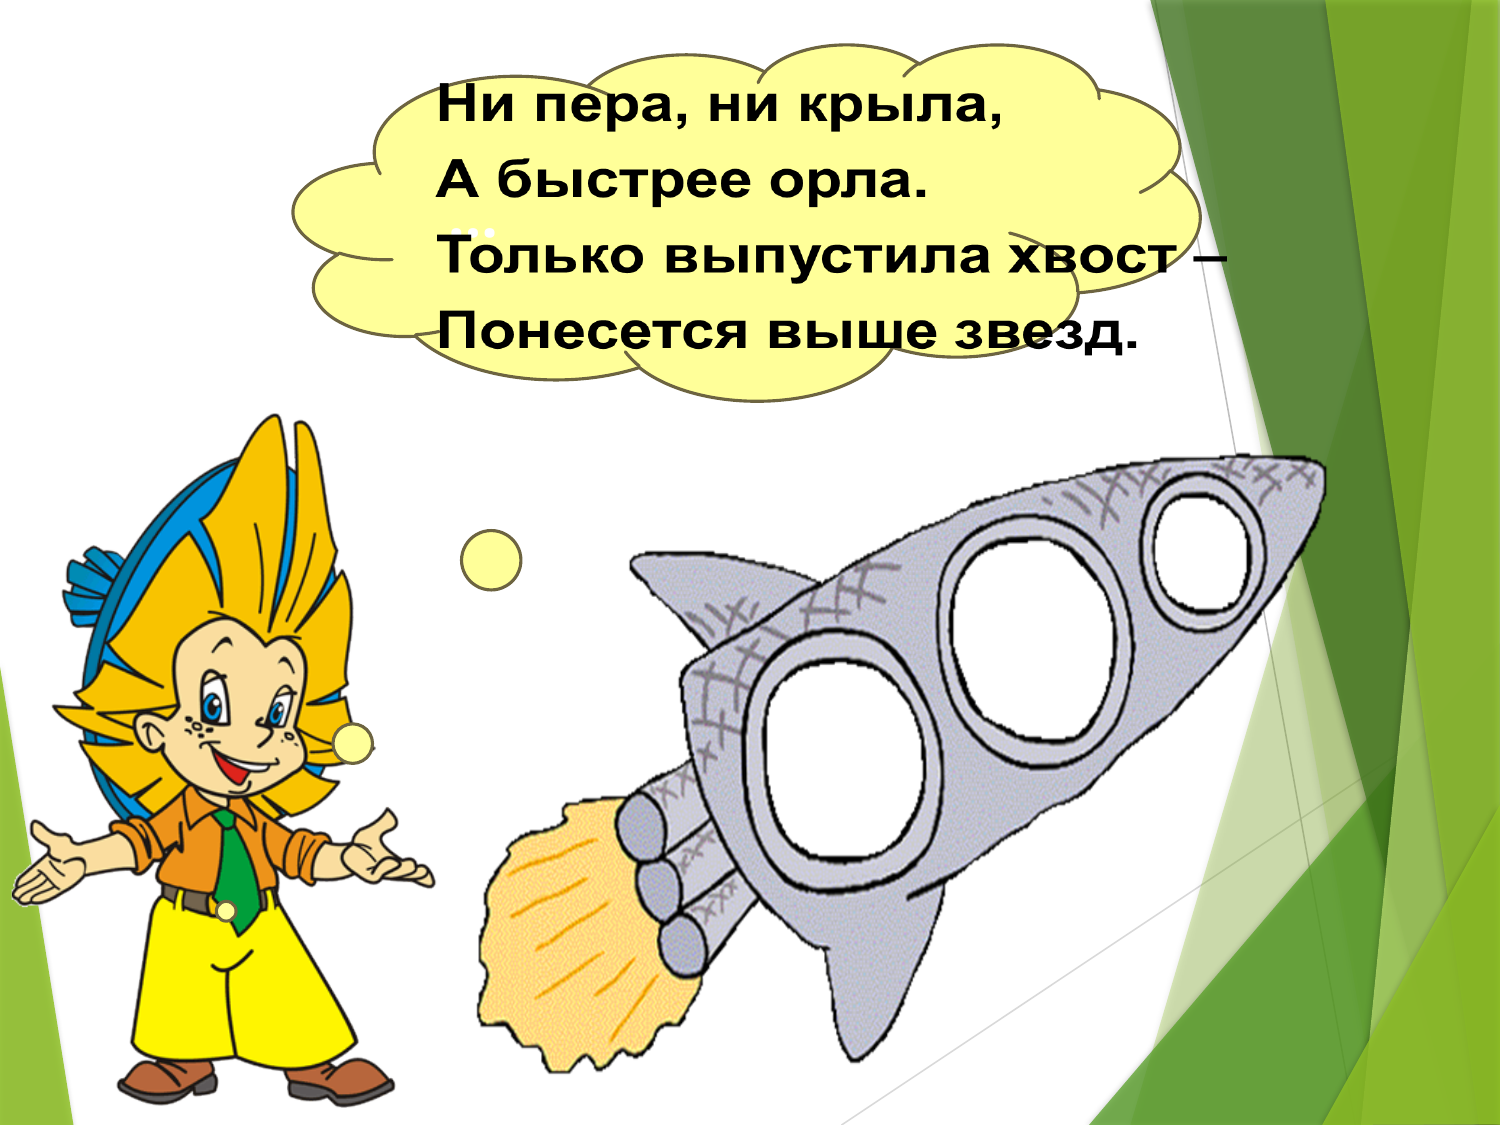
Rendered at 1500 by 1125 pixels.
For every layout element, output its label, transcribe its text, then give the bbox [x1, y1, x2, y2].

text_box … [945, 43, 1050, 51]
picture [399, 52, 1263, 392]
picture [0, 399, 1351, 1125]
text_box … [291, 111, 394, 338]
text_box … [797, 43, 897, 51]
